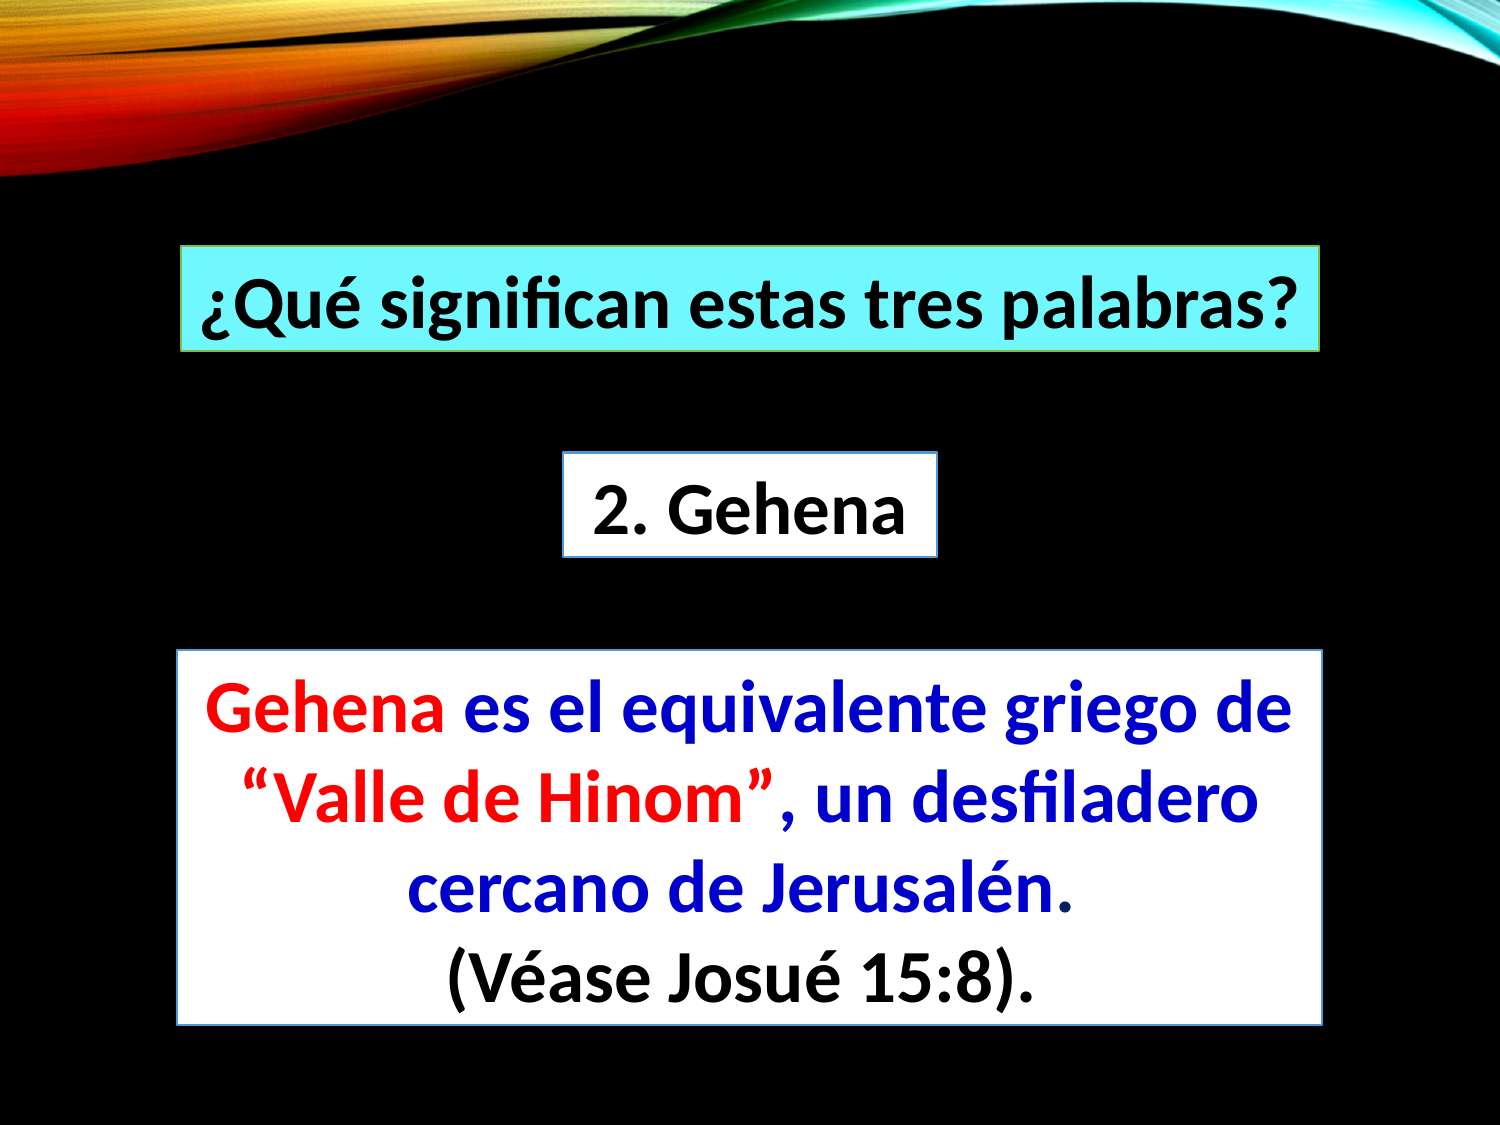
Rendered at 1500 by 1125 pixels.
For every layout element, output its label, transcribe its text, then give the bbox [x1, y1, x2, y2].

picture [0, 0, 1500, 178]
text_box ¿Qué significan estas tres palabras? [180, 245, 1320, 352]
text_box 2. Gehena [562, 451, 938, 558]
text_box Gehena es el equivalente griego de “Valle de Hinom”, un desfiladero cercano de Jerusalén. (Véase Josué 15:8). [176, 649, 1323, 1026]
